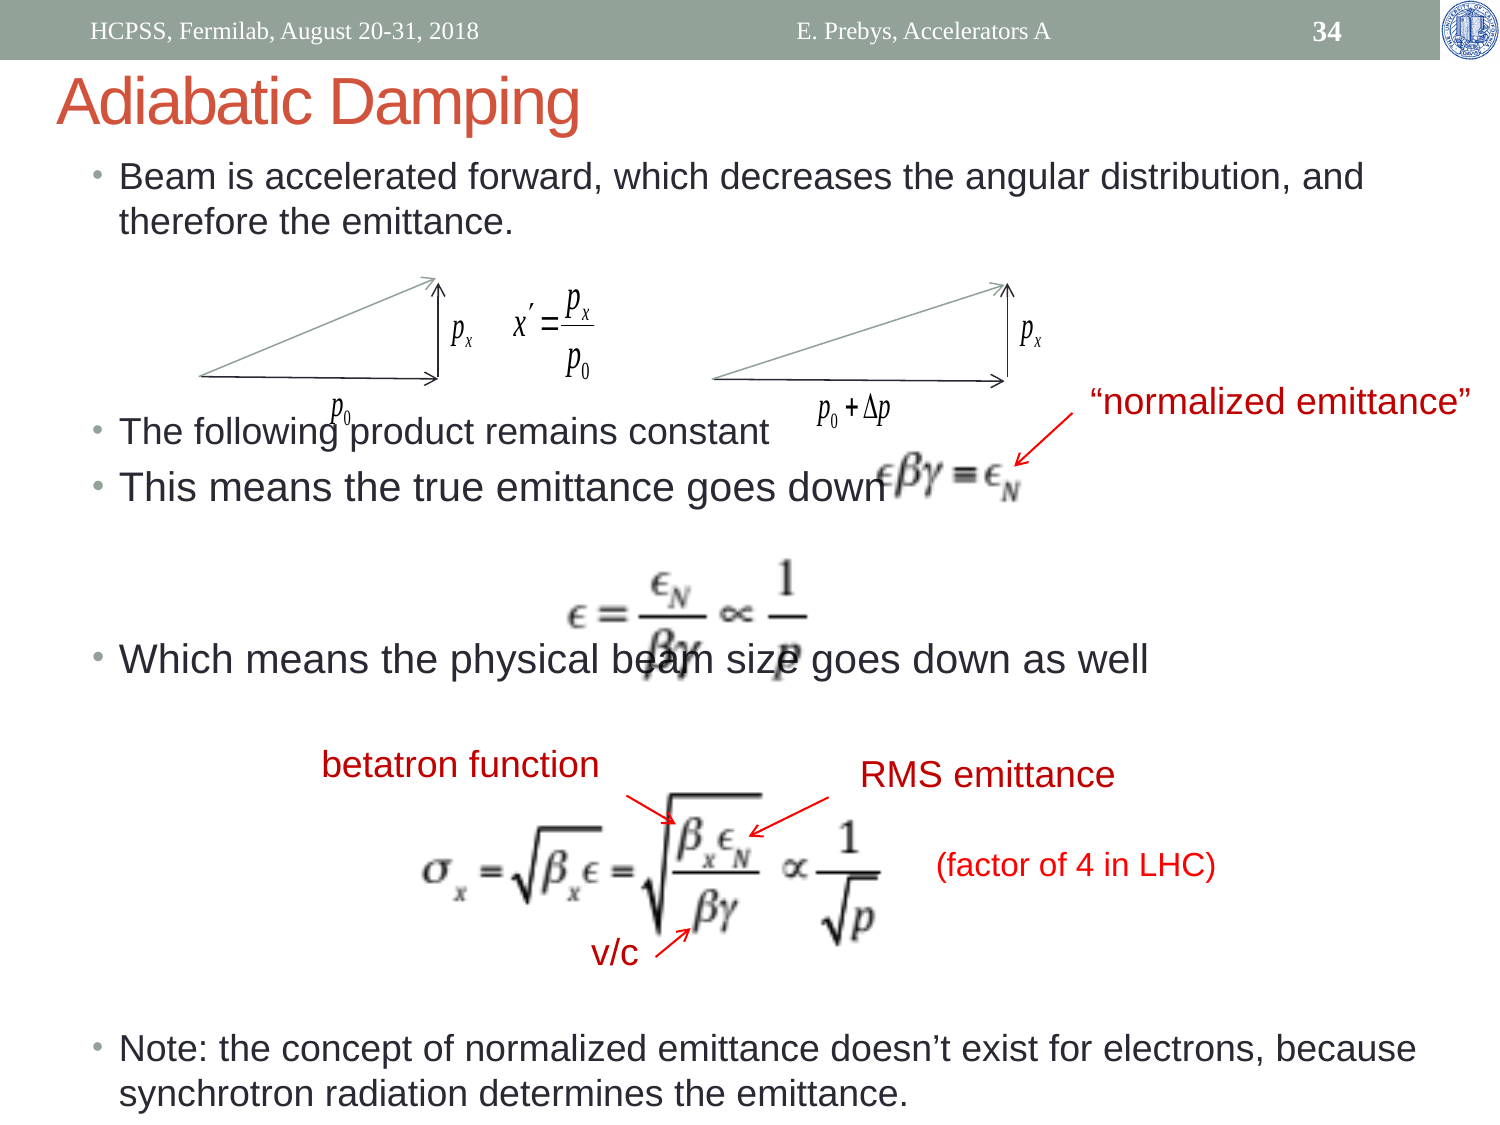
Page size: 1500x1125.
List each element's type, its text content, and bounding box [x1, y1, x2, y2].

text_box (factor of 4 in LHC) [921, 835, 1279, 891]
text_box v/c [286, 920, 654, 981]
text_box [1014, 300, 1046, 358]
list Beam is accelerated forward, which decreases the angular distribution, and therefore the emittance. The following product remains constant This means the true emittance goes down Which means the physical beam size goes down as well Note: the concept of normalized emittance doesn’t exist for electrons, because synchrotron radiation determines the emittance. [77, 144, 1448, 1125]
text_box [626, 795, 677, 825]
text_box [507, 268, 600, 390]
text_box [198, 277, 437, 377]
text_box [417, 785, 884, 950]
text_box “normalized emittance” [1075, 369, 1500, 430]
text_box RMS emittance [845, 742, 1213, 803]
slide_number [75, 3, 550, 57]
text_box betatron function [247, 732, 615, 793]
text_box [748, 796, 829, 837]
title Adiabatic Damping [41, 48, 1335, 147]
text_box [445, 300, 477, 358]
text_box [872, 428, 1026, 509]
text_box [711, 284, 1005, 380]
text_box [810, 380, 895, 438]
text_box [561, 546, 815, 689]
footer E. Prebys, Accelerators A [562, 3, 1286, 57]
picture [1440, 0, 1500, 61]
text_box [323, 378, 356, 436]
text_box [1013, 412, 1073, 467]
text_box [655, 927, 691, 958]
slide_number 34 [1297, 3, 1425, 57]
